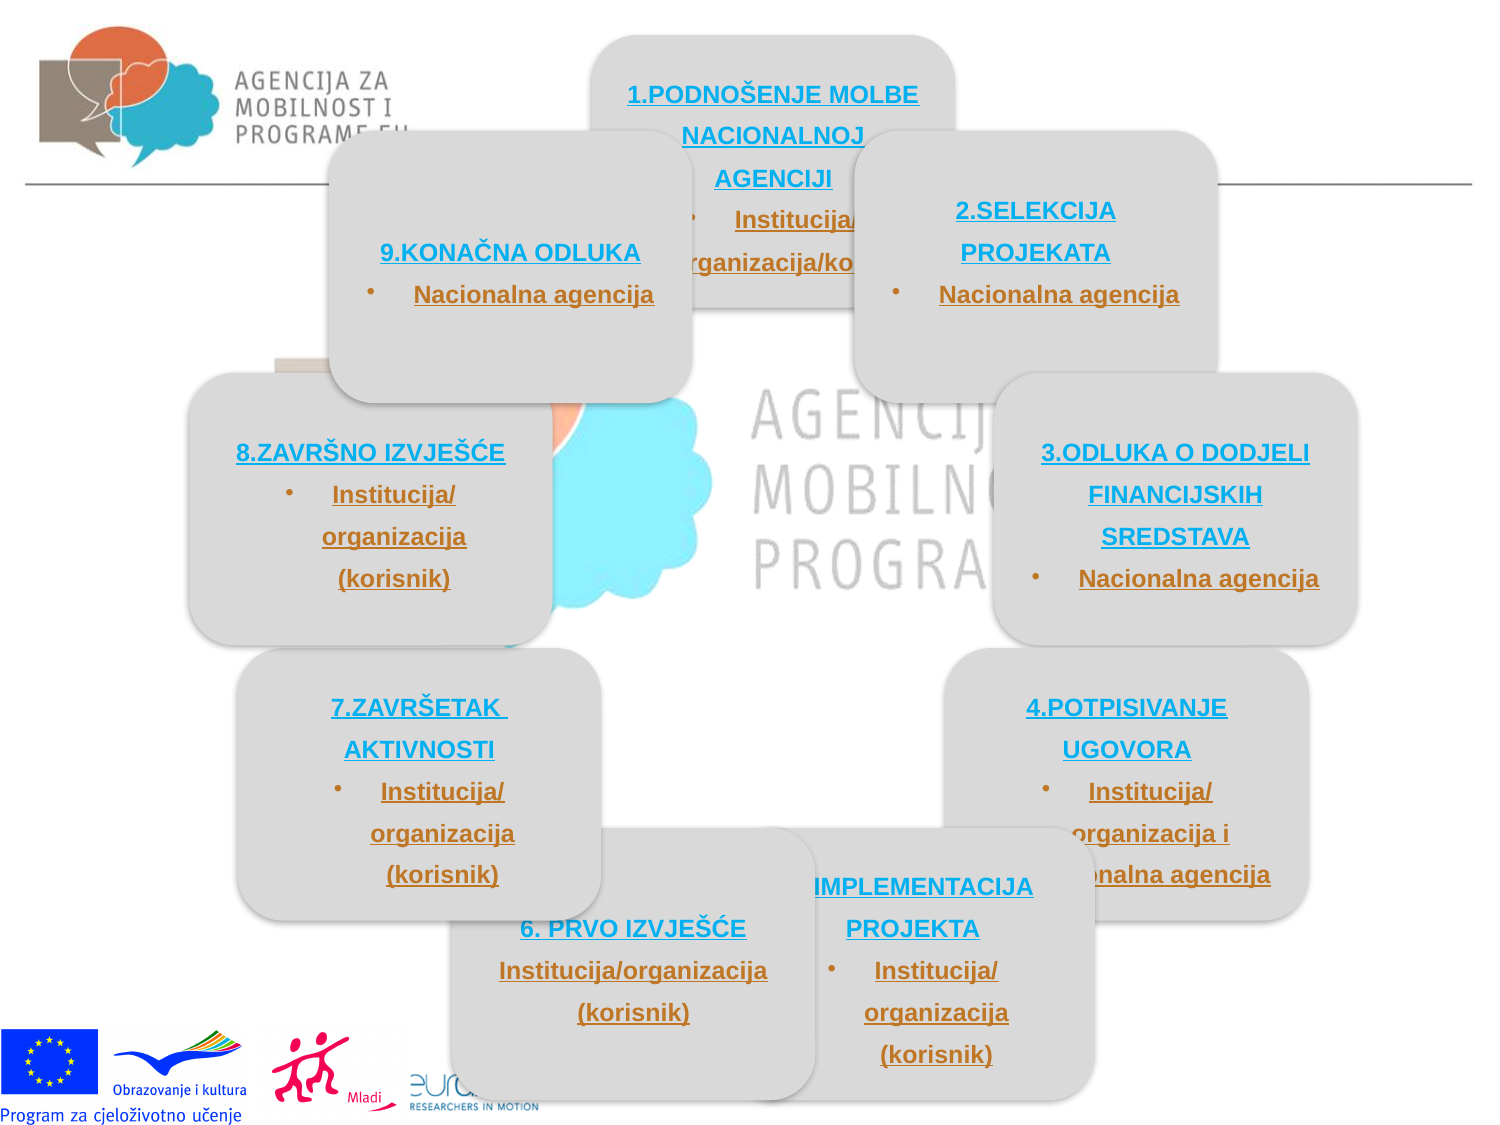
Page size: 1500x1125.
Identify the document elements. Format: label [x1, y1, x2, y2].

text_box [46, 34, 1500, 1125]
picture [23, 24, 1475, 186]
picture [0, 1029, 46, 1125]
